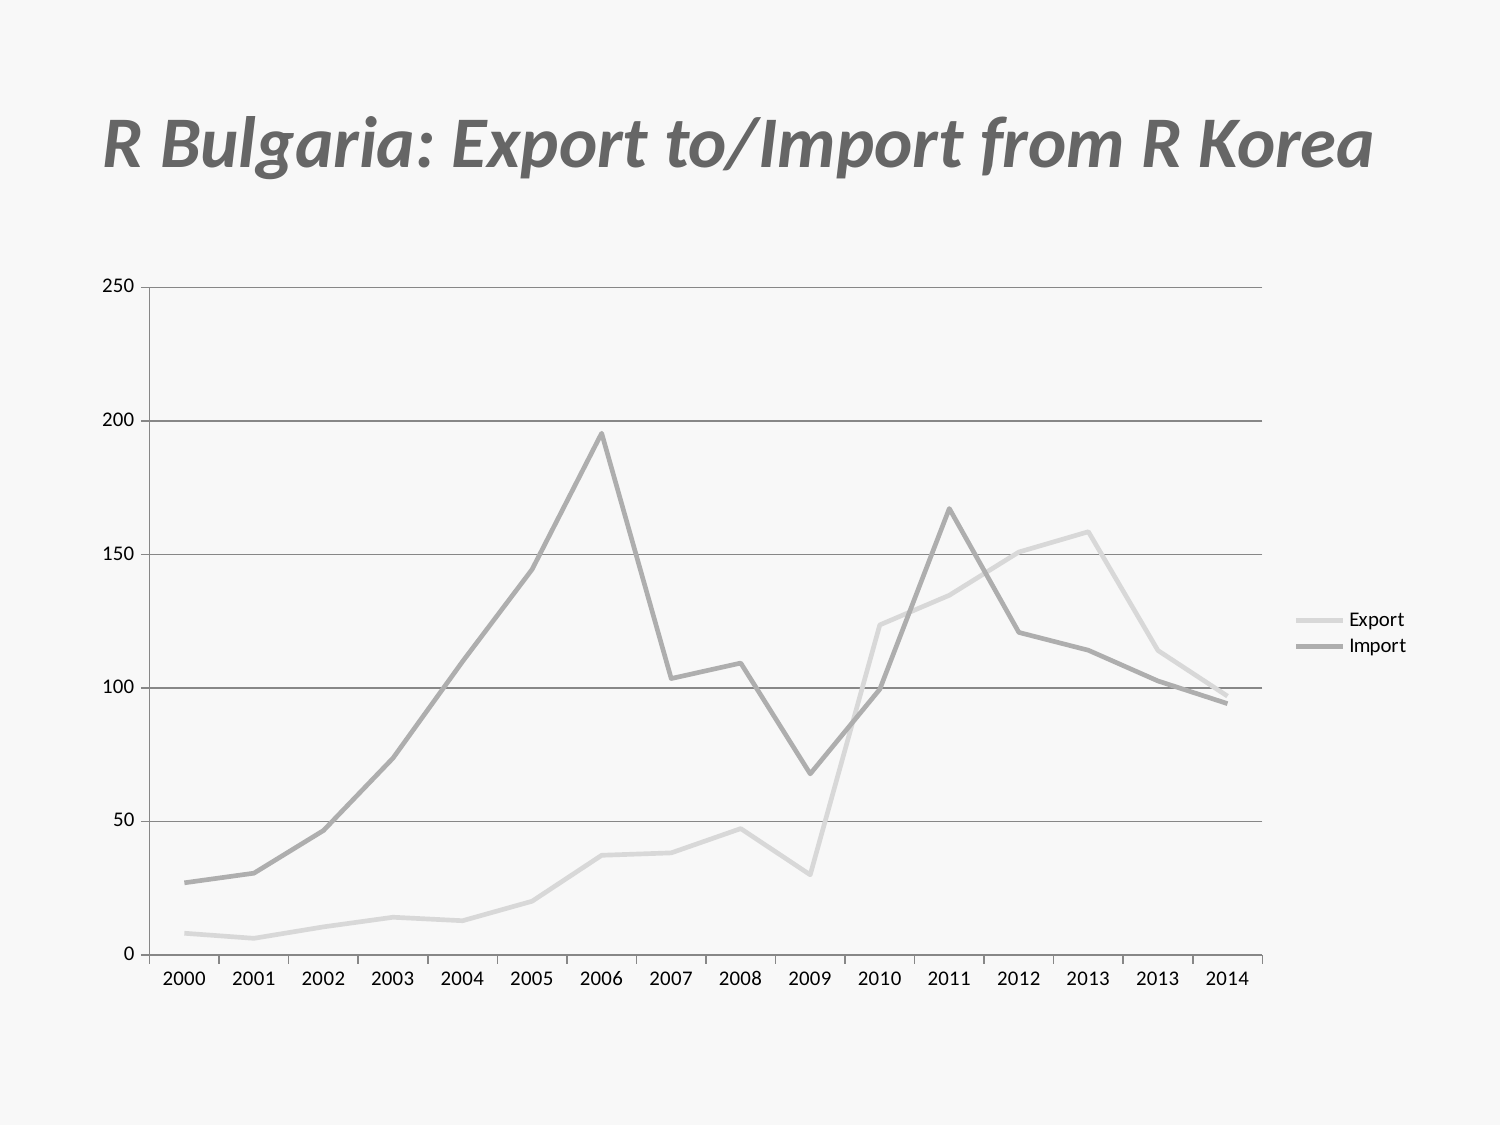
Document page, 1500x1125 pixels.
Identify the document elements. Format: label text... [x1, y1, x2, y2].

chart [74, 262, 1426, 1006]
title R Bulgaria: Export to/Import from R Korea [75, 45, 1425, 233]
